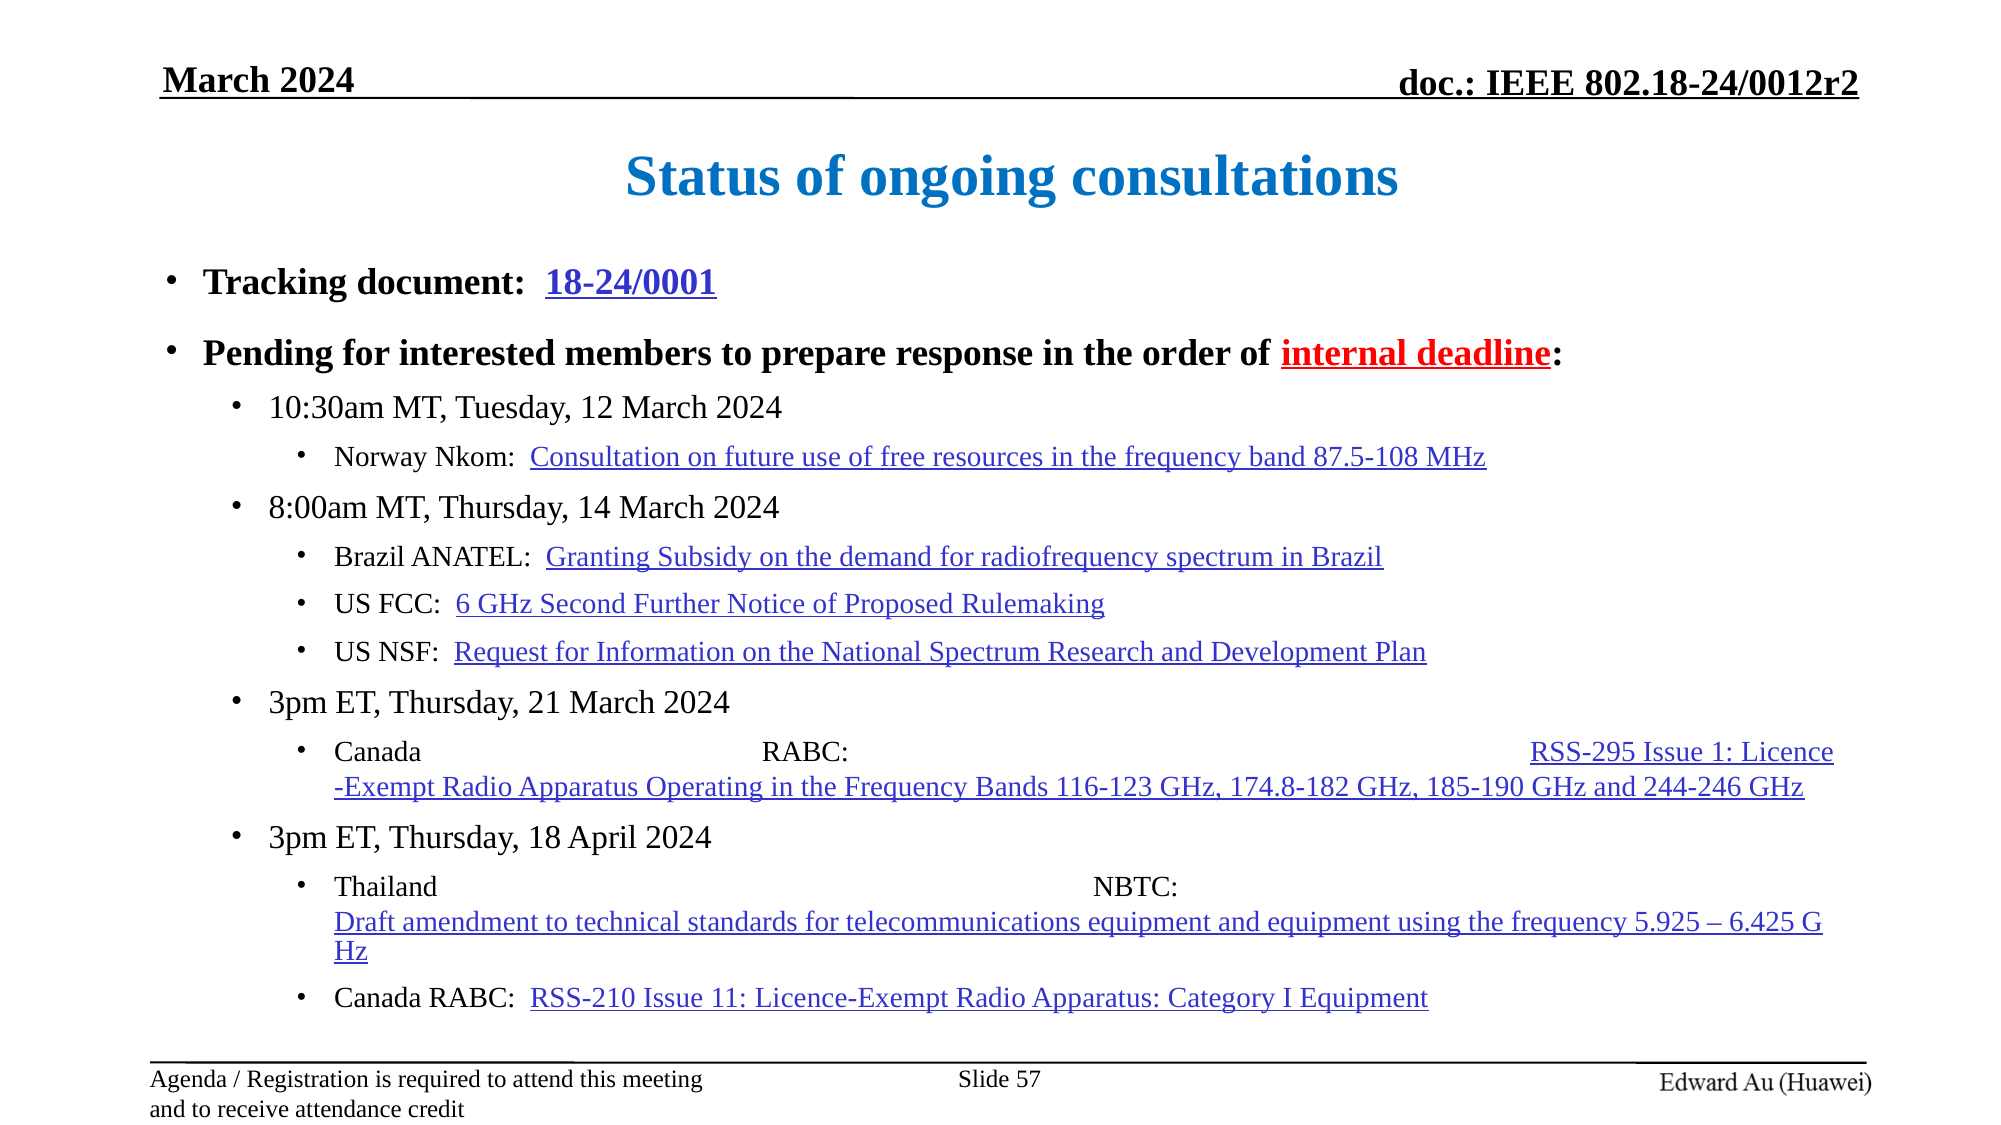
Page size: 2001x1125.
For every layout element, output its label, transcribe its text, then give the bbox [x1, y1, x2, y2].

title Status of ongoing consultations [162, 99, 1864, 246]
slide_number Slide 57 [933, 1061, 1067, 1123]
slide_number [162, 54, 663, 101]
picture [1174, 1058, 1887, 1113]
list Tracking document: 18-24/0001 Pending for interested members to prepare response in the order of internal deadline: 10:30am MT, Tuesday, 12 March 2024 Norway Nkom: Consultation on future use of free resources in the frequency band 87.5-108 MHz 8:00am MT, Thursday, 14 March 2024 Brazil ANATEL: Granting Subsidy on the demand for radiofrequency spectrum in Brazil US FCC: 6 GHz Second Further Notice of Proposed Rulemaking US NSF: Request for Information on the National Spectrum Research and Development Plan 3pm ET, Thursday, 21 March 2024 Canada RABC: RSS-295 Issue 1: Licence-Exempt Radio Apparatus Operating in the Frequency Bands 116-123 GHz, 174.8-182 GHz, 185-190 GHz and 244-246 GHz 3pm ET, Thursday, 18 April 2024 Thailand NBTC: Draft amendment to technical standards for telecommunications equipment and equipment using the frequency 5.925 – 6.425 GHz Canada RABC: RSS-210 Issue 11: Licence-Exempt Radio Apparatus: Category I Equipment [149, 249, 1869, 988]
